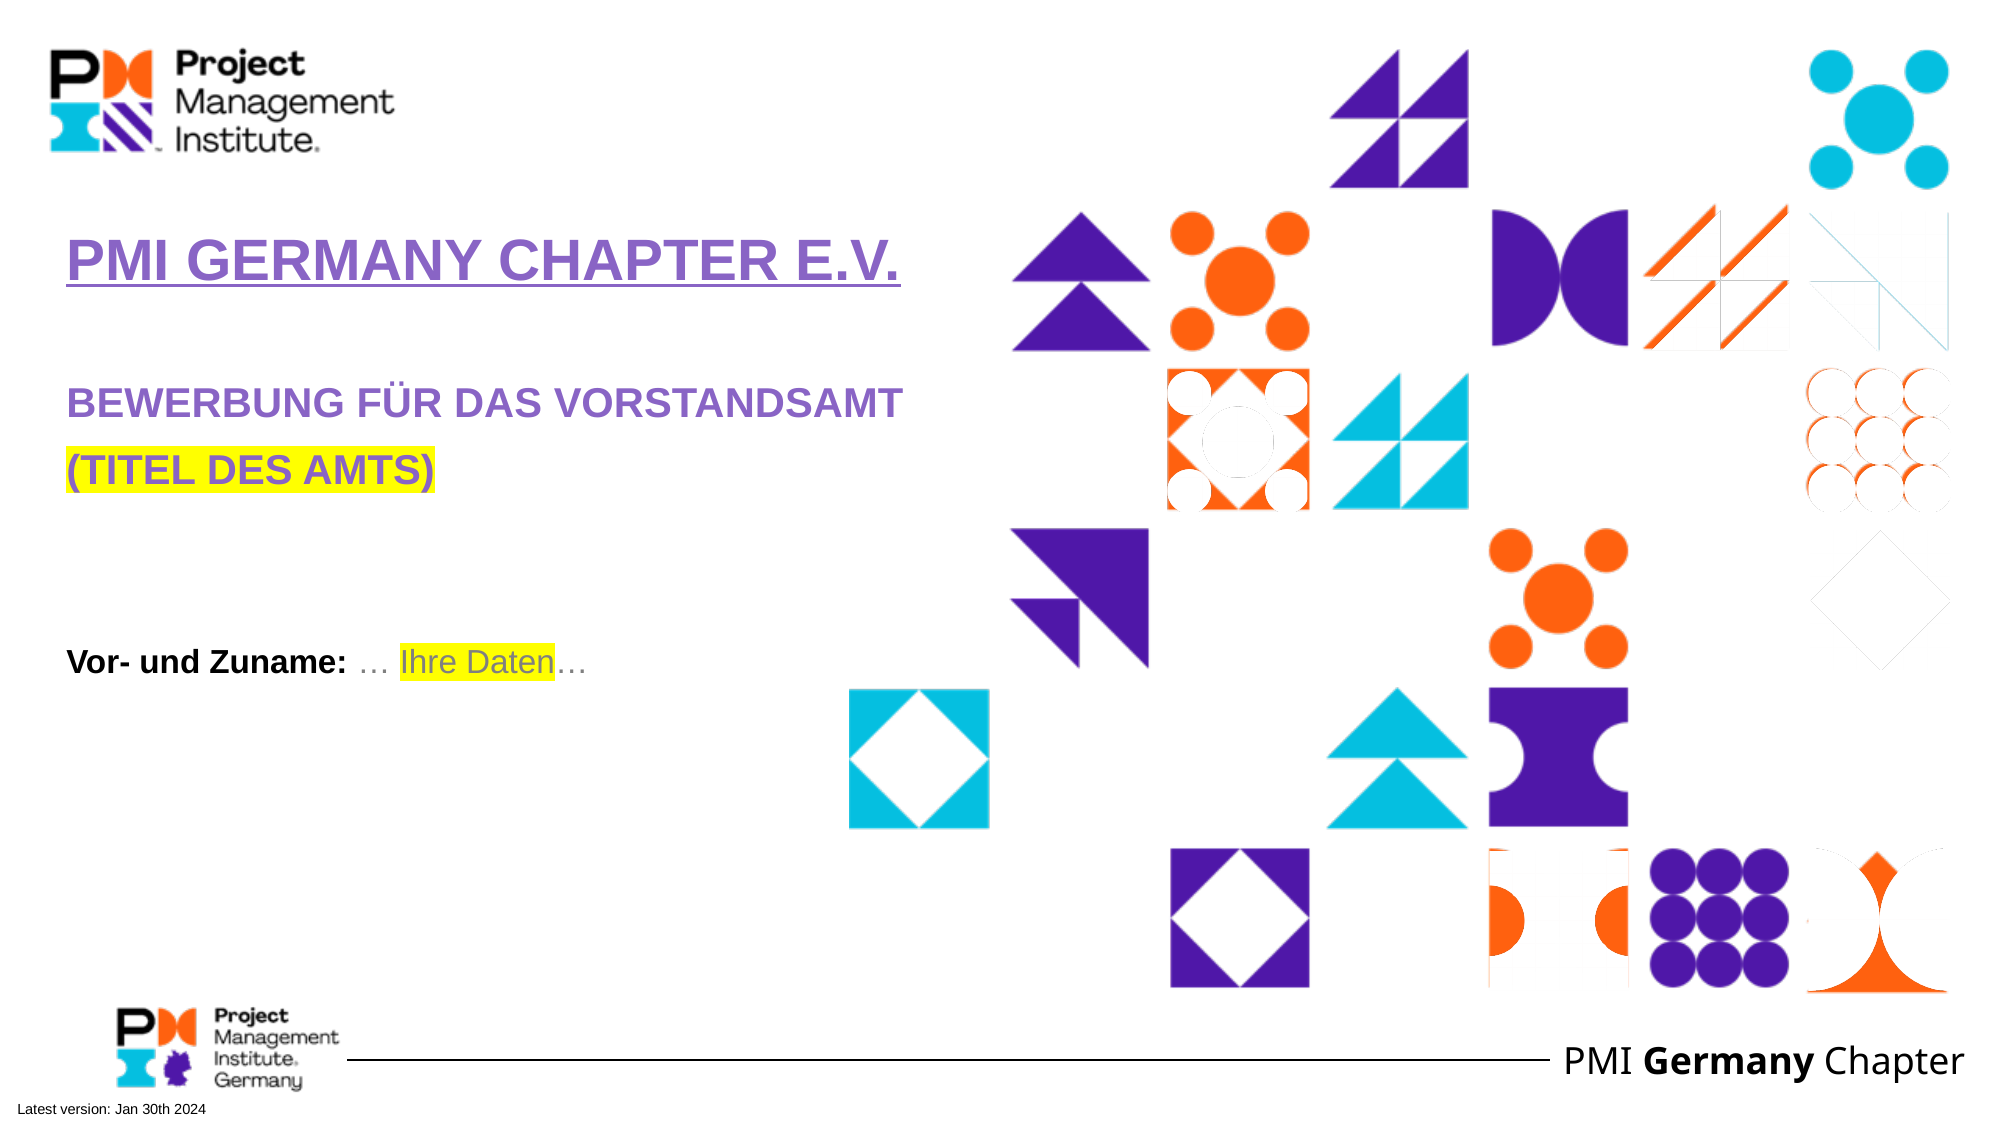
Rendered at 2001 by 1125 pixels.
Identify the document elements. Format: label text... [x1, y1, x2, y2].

picture [62, 970, 395, 1125]
list Vor- und Zuname: … Ihre Daten… [51, 620, 990, 699]
title PmI Germany Chapter E.V. Bewerbung für das Vorstandsamt (Titel des AmtS) [51, 284, 1149, 567]
picture [0, 0, 446, 203]
text_box Latest version: Jan 30th 2024 [2, 1092, 222, 1125]
picture [849, 49, 1951, 994]
